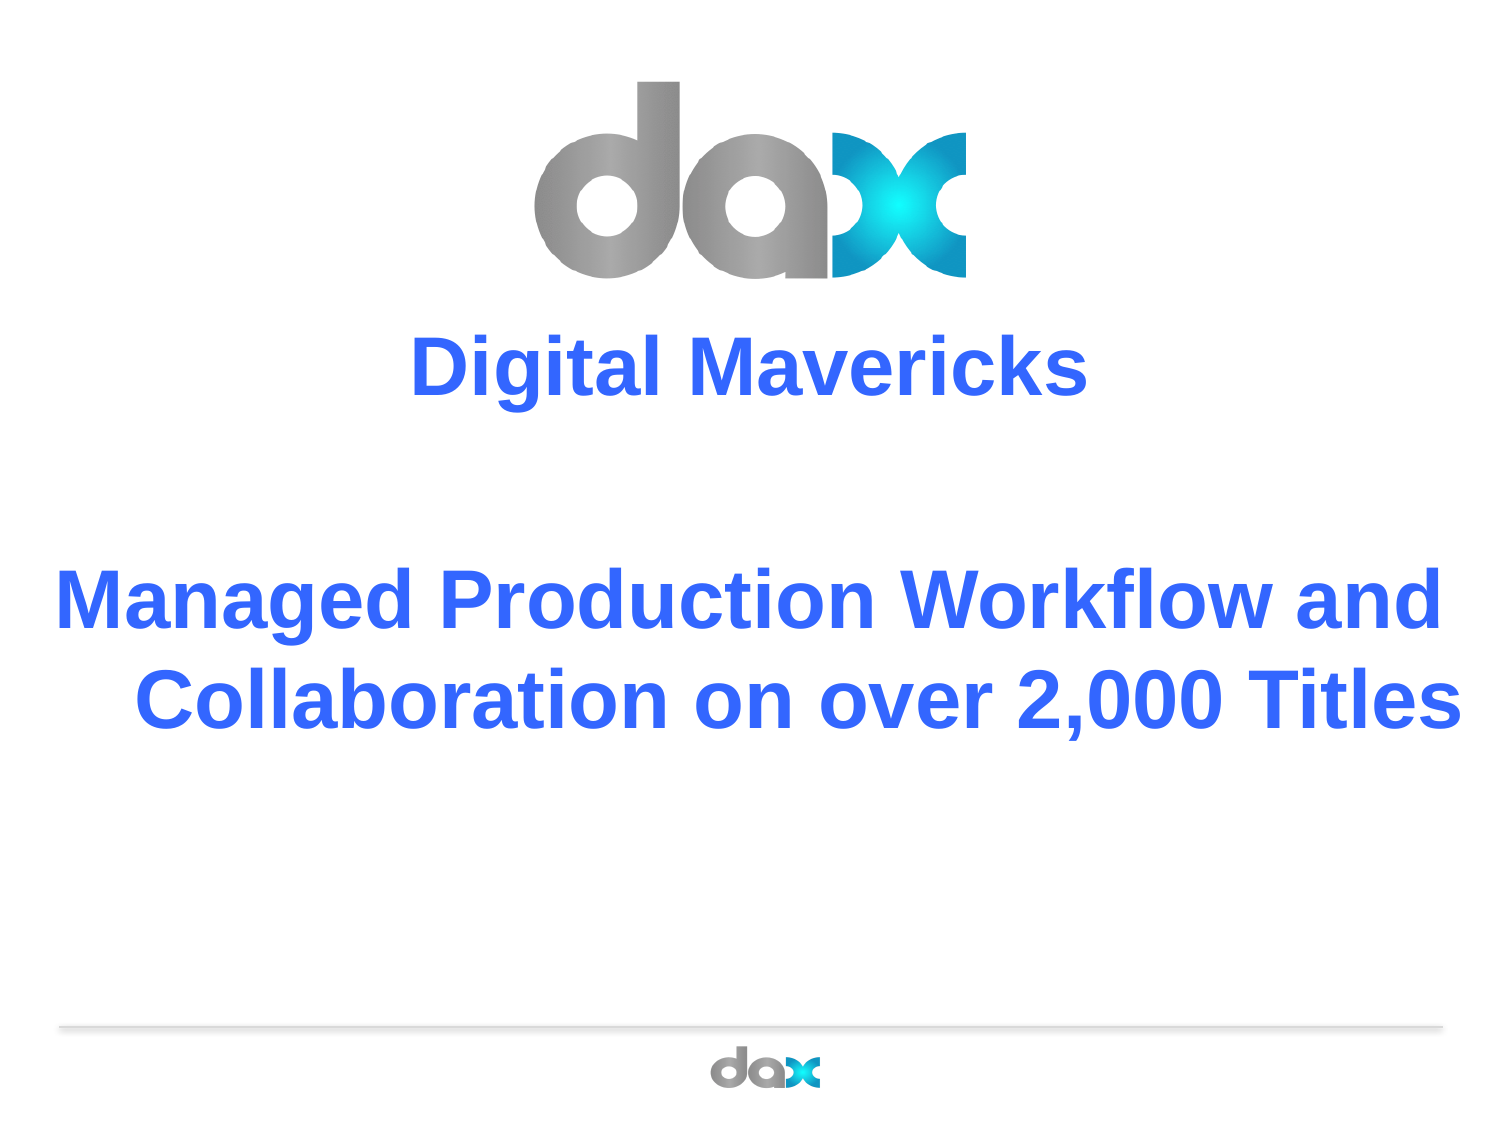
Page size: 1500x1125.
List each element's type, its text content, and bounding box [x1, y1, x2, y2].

picture [514, 62, 988, 303]
picture [692, 1031, 845, 1106]
list Digital Mavericks Managed Production Workflow and Collaboration on over 2,000 Titles [0, 237, 1500, 938]
